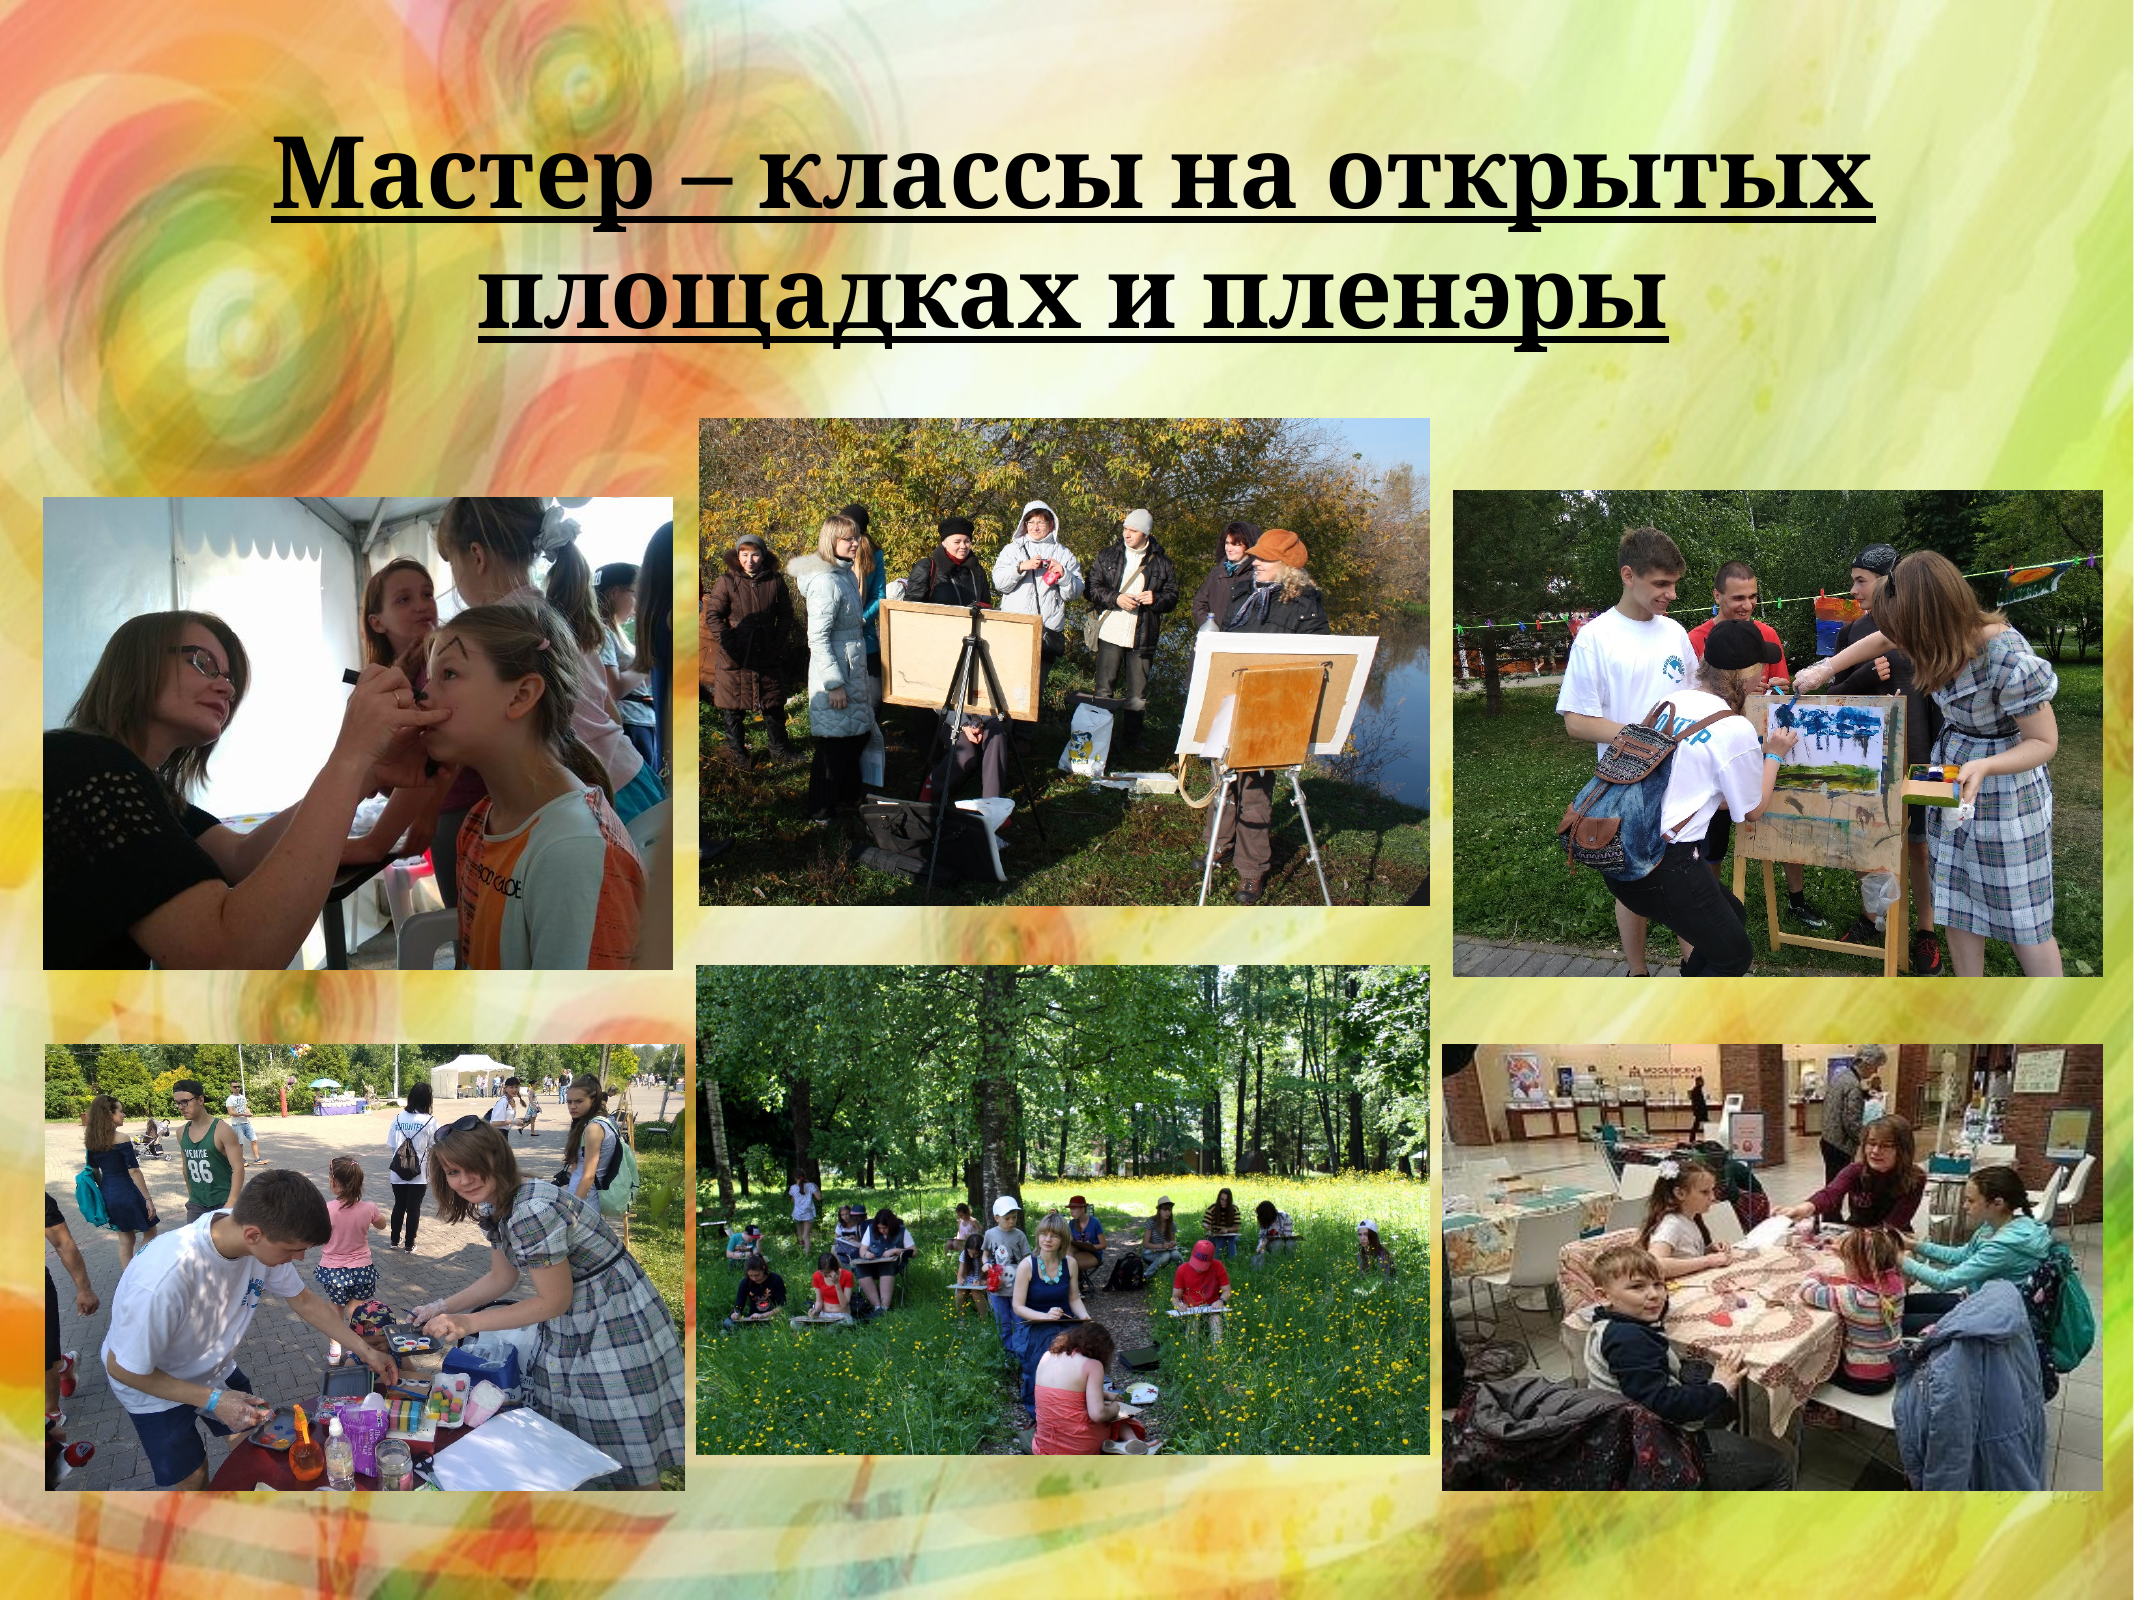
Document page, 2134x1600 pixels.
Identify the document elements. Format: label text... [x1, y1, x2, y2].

picture [0, 0, 2134, 1600]
text_box Мастер – классы на открытых площадках и пленэры [75, 101, 2072, 356]
